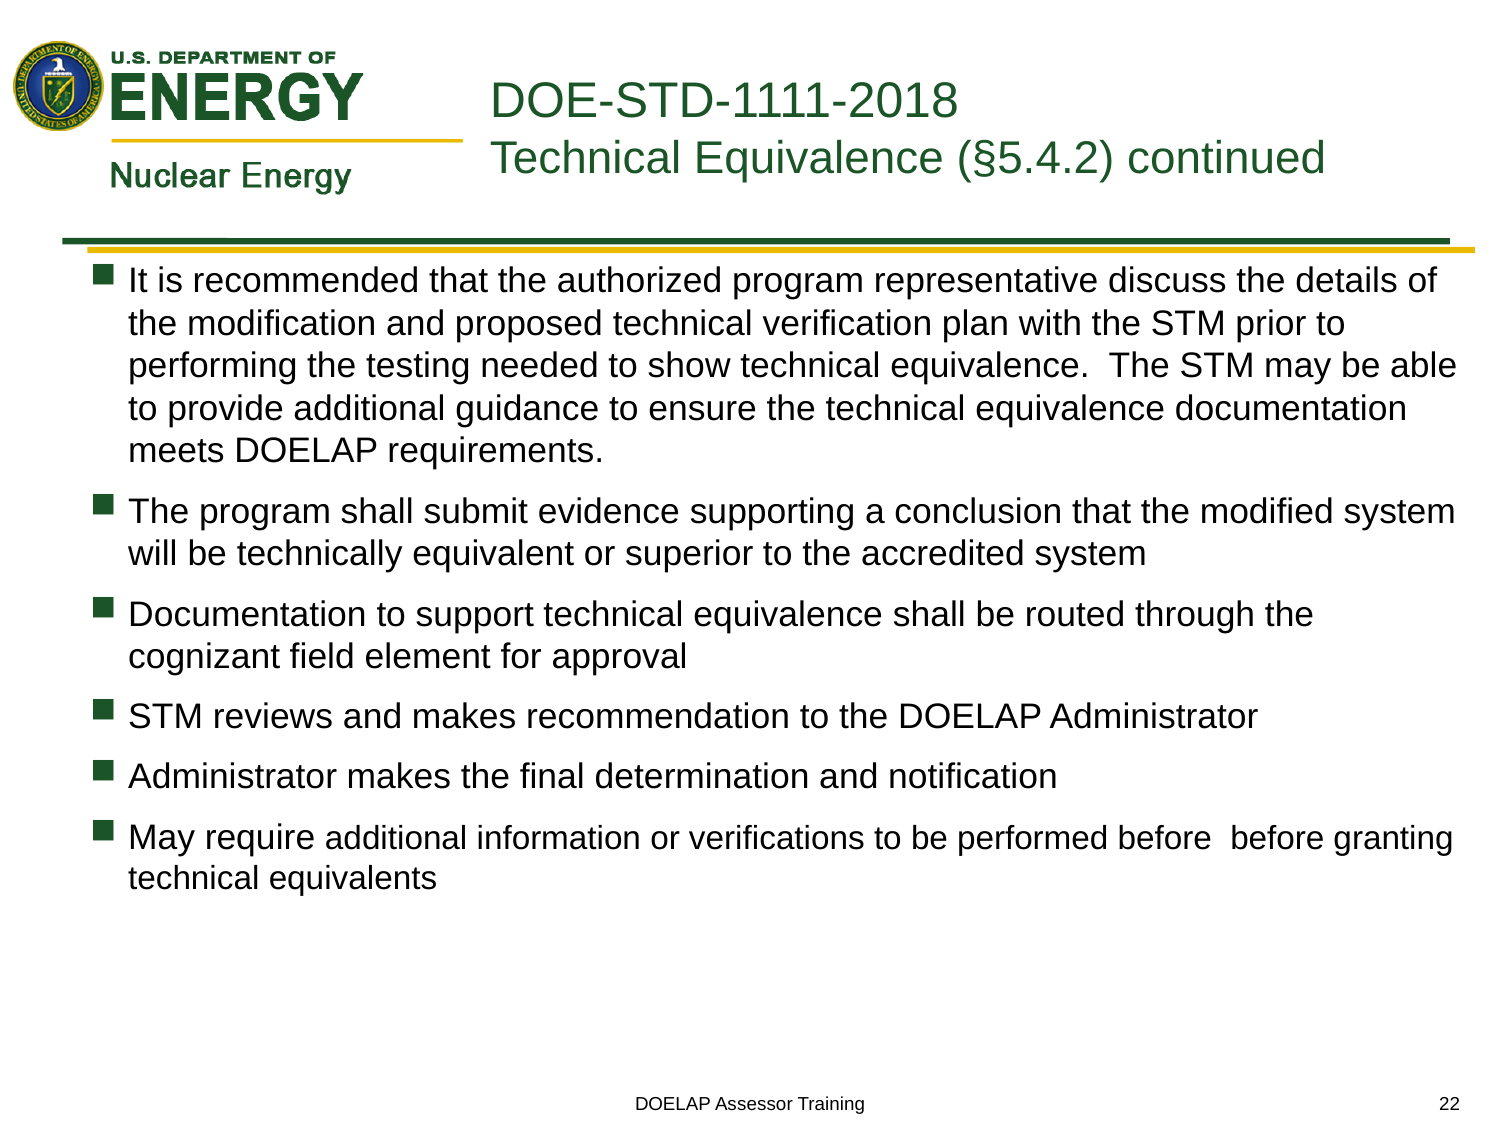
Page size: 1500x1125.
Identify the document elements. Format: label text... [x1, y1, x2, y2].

title DOE-STD-1111-2018 Technical Equivalence (§5.4.2) continued [474, 24, 1426, 226]
list It is recommended that the authorized program representative discuss the details of the modification and proposed technical verification plan with the STM prior to performing the testing needed to show technical equivalence. The STM may be able to provide additional guidance to ensure the technical equivalence documentation meets DOELAP requirements. The program shall submit evidence supporting a conclusion that the modified system will be technically equivalent or superior to the accredited system Documentation to support technical equivalence shall be routed through the cognizant field element for approval STM reviews and makes recommendation to the DOELAP Administrator Administrator makes the final determination and notification May require additional information or verifications to be performed before before granting technical equivalents [74, 249, 1476, 1051]
footer DOELAP Assessor Training [512, 1084, 988, 1125]
picture [12, 14, 463, 263]
